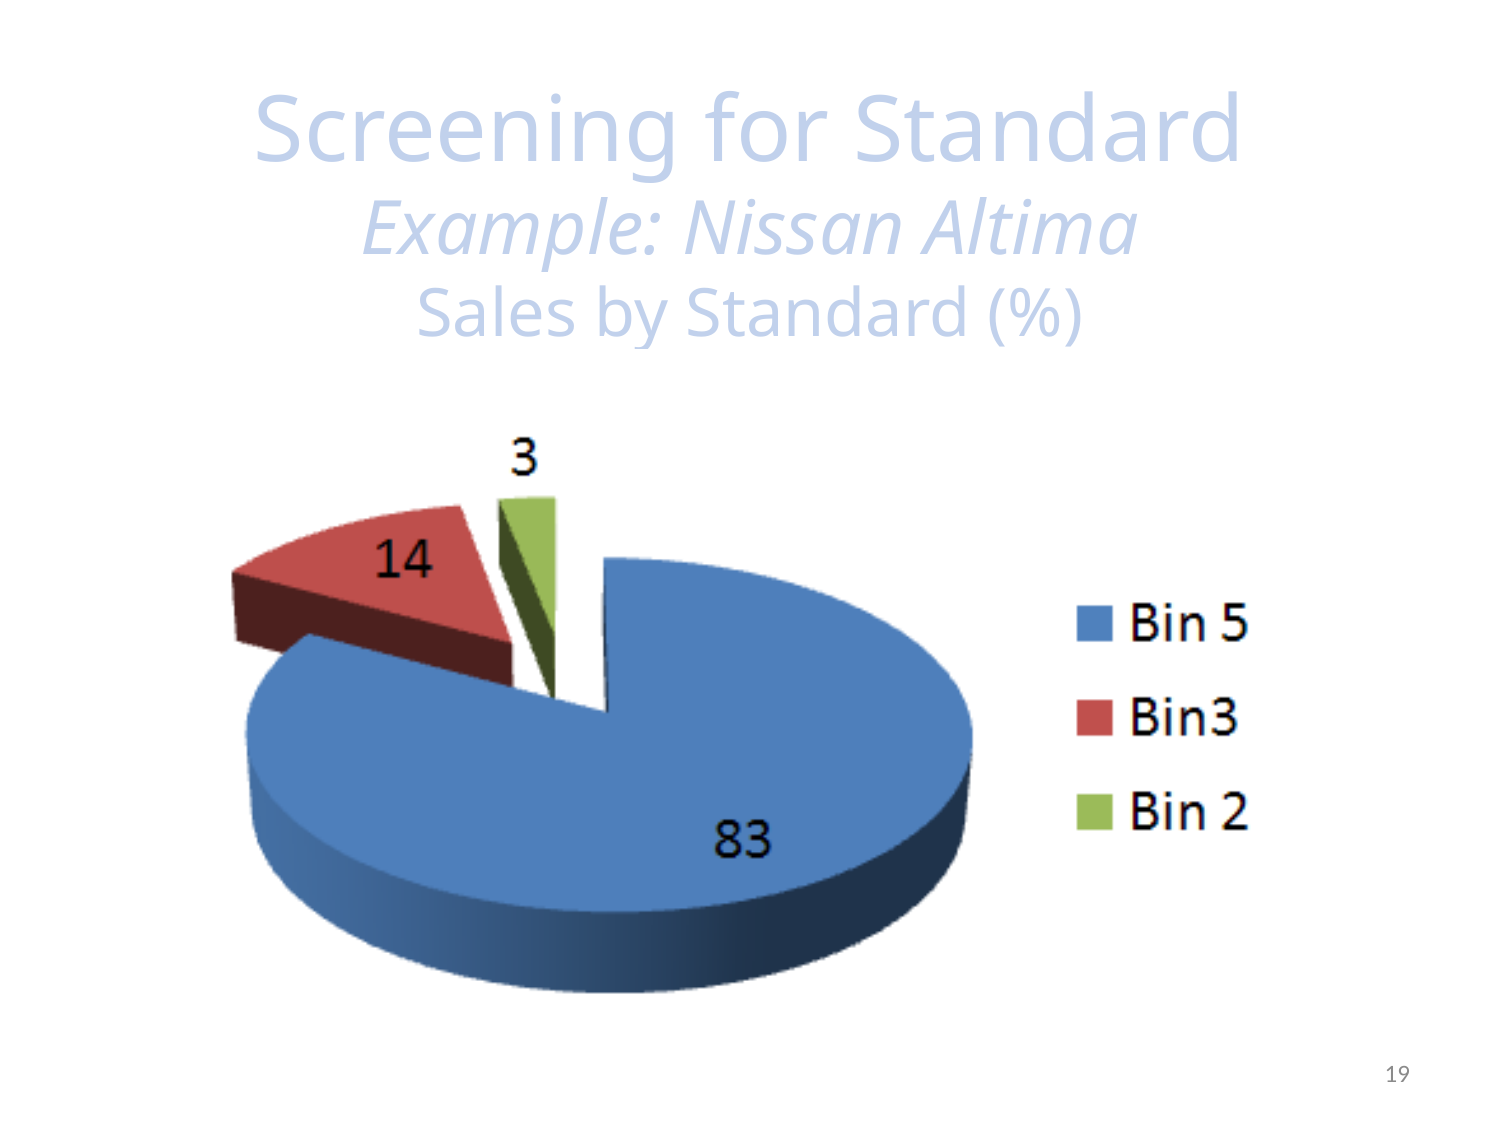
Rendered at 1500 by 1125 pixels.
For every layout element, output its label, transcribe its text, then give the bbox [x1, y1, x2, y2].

title Screening for Standard Example: Nissan Altima Sales by Standard (%) [75, 45, 1425, 375]
slide_number 19 [1074, 1042, 1425, 1103]
picture [62, 349, 1289, 1088]
